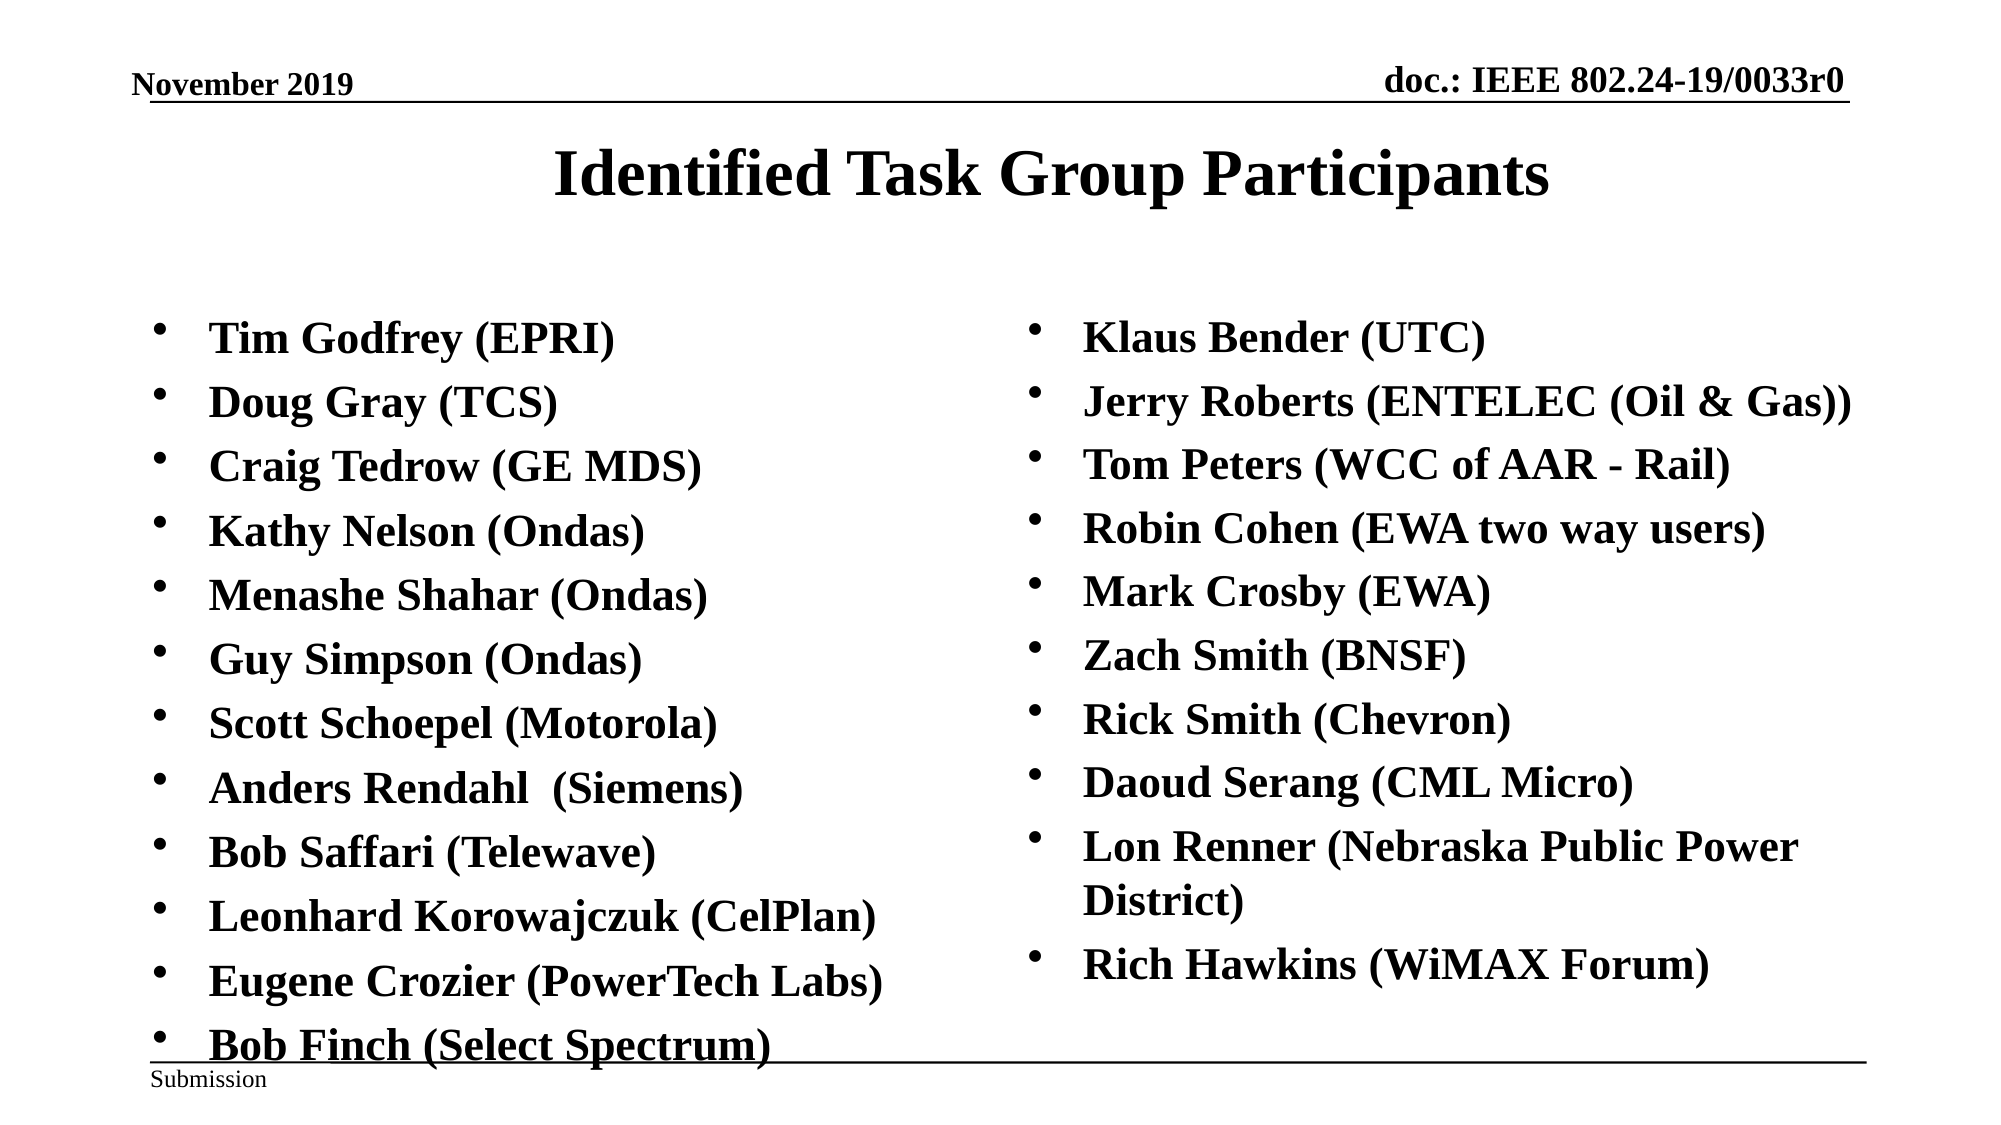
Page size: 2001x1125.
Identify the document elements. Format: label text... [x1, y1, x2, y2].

list Tim Godfrey (EPRI) Doug Gray (TCS) Craig Tedrow (GE MDS) Kathy Nelson (Ondas) Menashe Shahar (Ondas) Guy Simpson (Ondas) Scott Schoepel (Motorola) Anders Rendahl (Siemens) Bob Saffari (Telewave) Leonhard Korowajczuk (CelPlan) Eugene Crozier (PowerTech Labs) Bob Finch (Select Spectrum) [137, 299, 988, 1082]
title Identified Task Group Participants [137, 59, 1969, 278]
list Klaus Bender (UTC) Jerry Roberts (ENTELEC (Oil & Gas)) Tom Peters (WCC of AAR - Rail) Robin Cohen (EWA two way users) Mark Crosby (EWA) Zach Smith (BNSF) Rick Smith (Chevron) Daoud Serang (CML Micro) Lon Renner (Nebraska Public Power District) Rich Hawkins (WiMAX Forum) [1012, 299, 1875, 1035]
